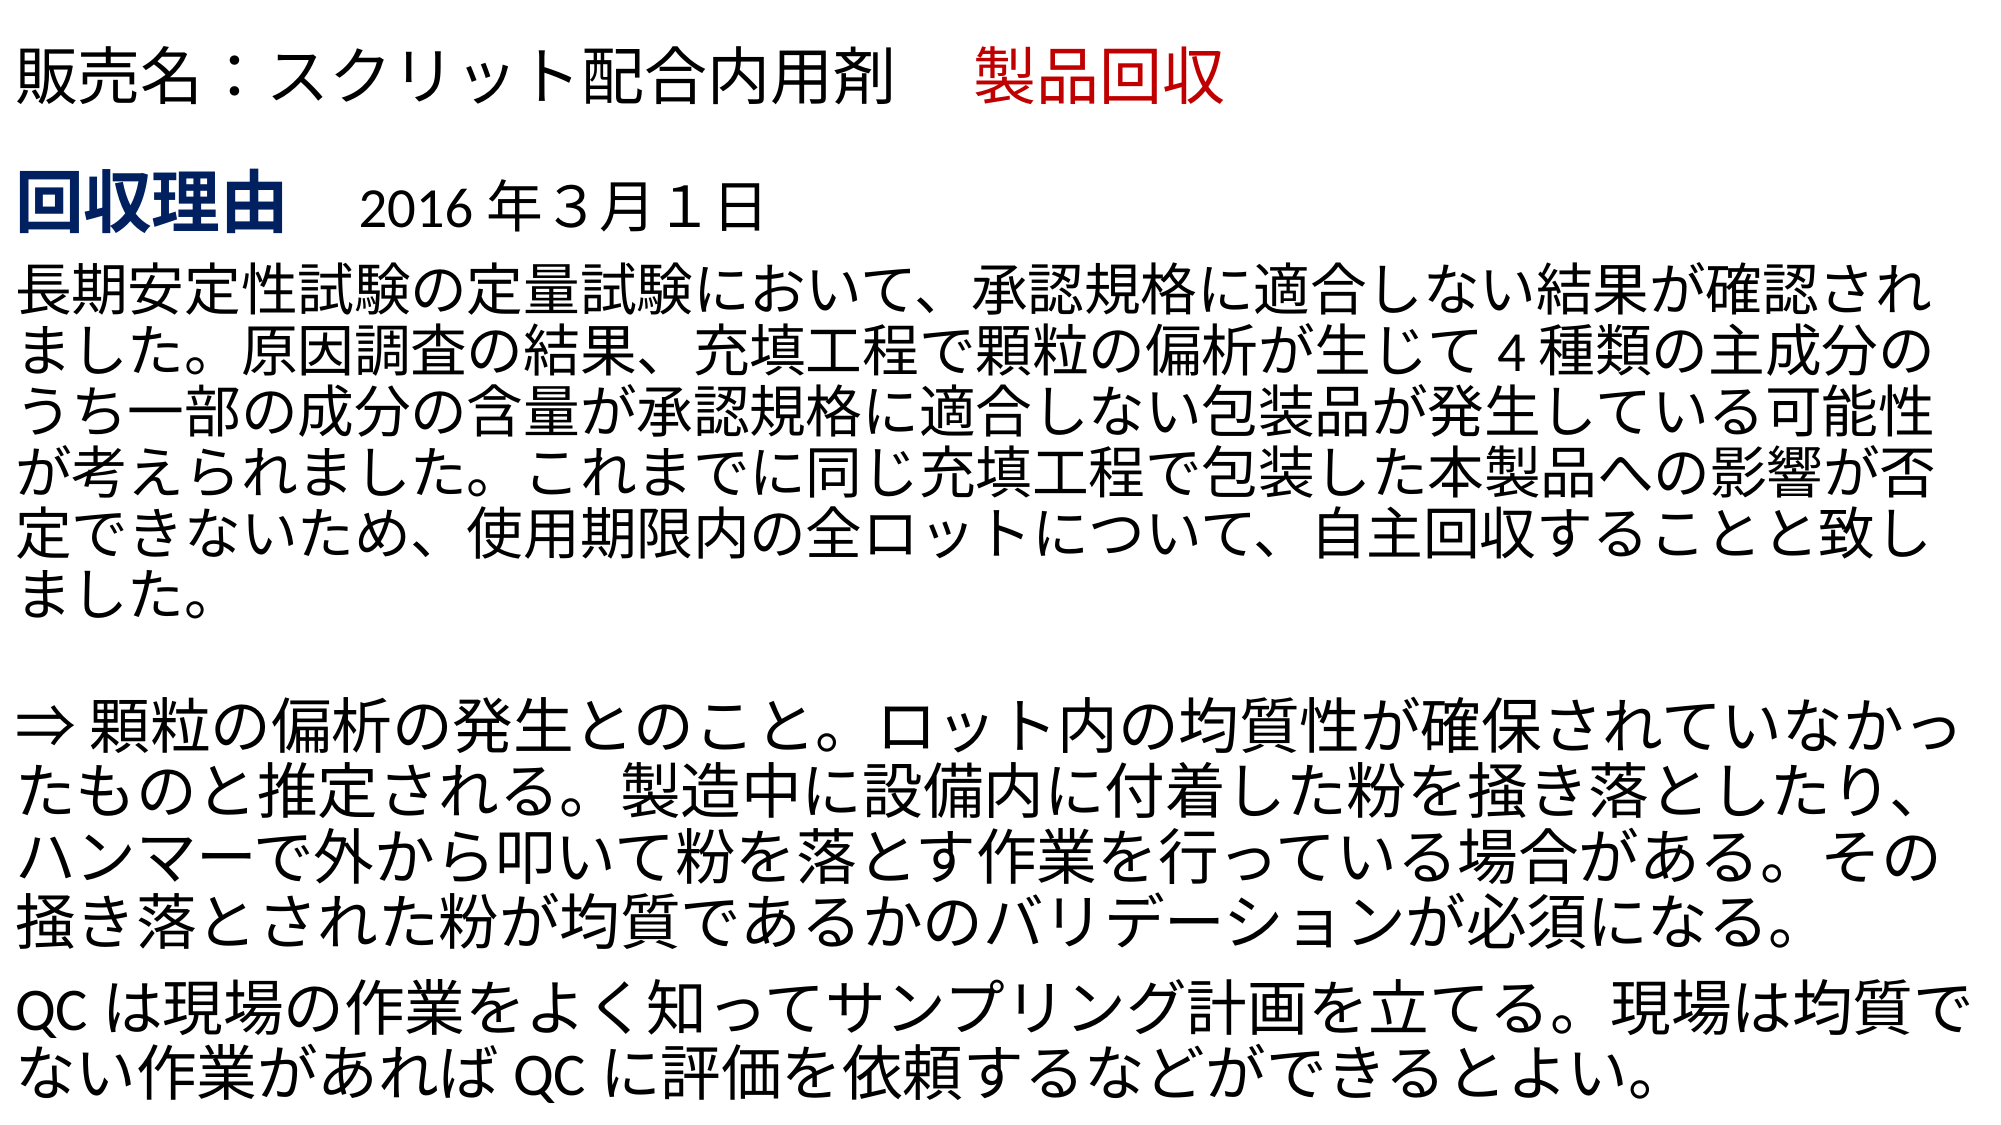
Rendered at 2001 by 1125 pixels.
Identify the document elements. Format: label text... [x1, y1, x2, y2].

list 回収理由 2016年３月１日 長期安定性試験の定量試験において、承認規格に適合しない結果が確認されました。原因調査の結果、充填工程で顆粒の偏析が生じて4種類の主成分のうち一部の成分の含量が承認規格に適合しない包装品が発生している可能性が考えられました。これまでに同じ充填工程で包装した本製品への影響が否定できないため、使用期限内の全ロットについて、自主回収することと致しました。 ⇒顆粒の偏析の発生とのこと。ロット内の均質性が確保されていなかったものと推定される。製造中に設備内に付着した粉を掻き落としたり、ハンマーで外から叩いて粉を落とす作業を行っている場合がある。その掻き落とされた粉が均質であるかのバリデーションが必須になる。 QCは現場の作業をよく知ってサンプリング計画を立てる。現場は均質でない作業があればQCに評価を依頼するなどができるとよい。 [0, 160, 2000, 1125]
title 販売名：スクリット配合内用剤 製品回収 [0, 37, 2000, 121]
